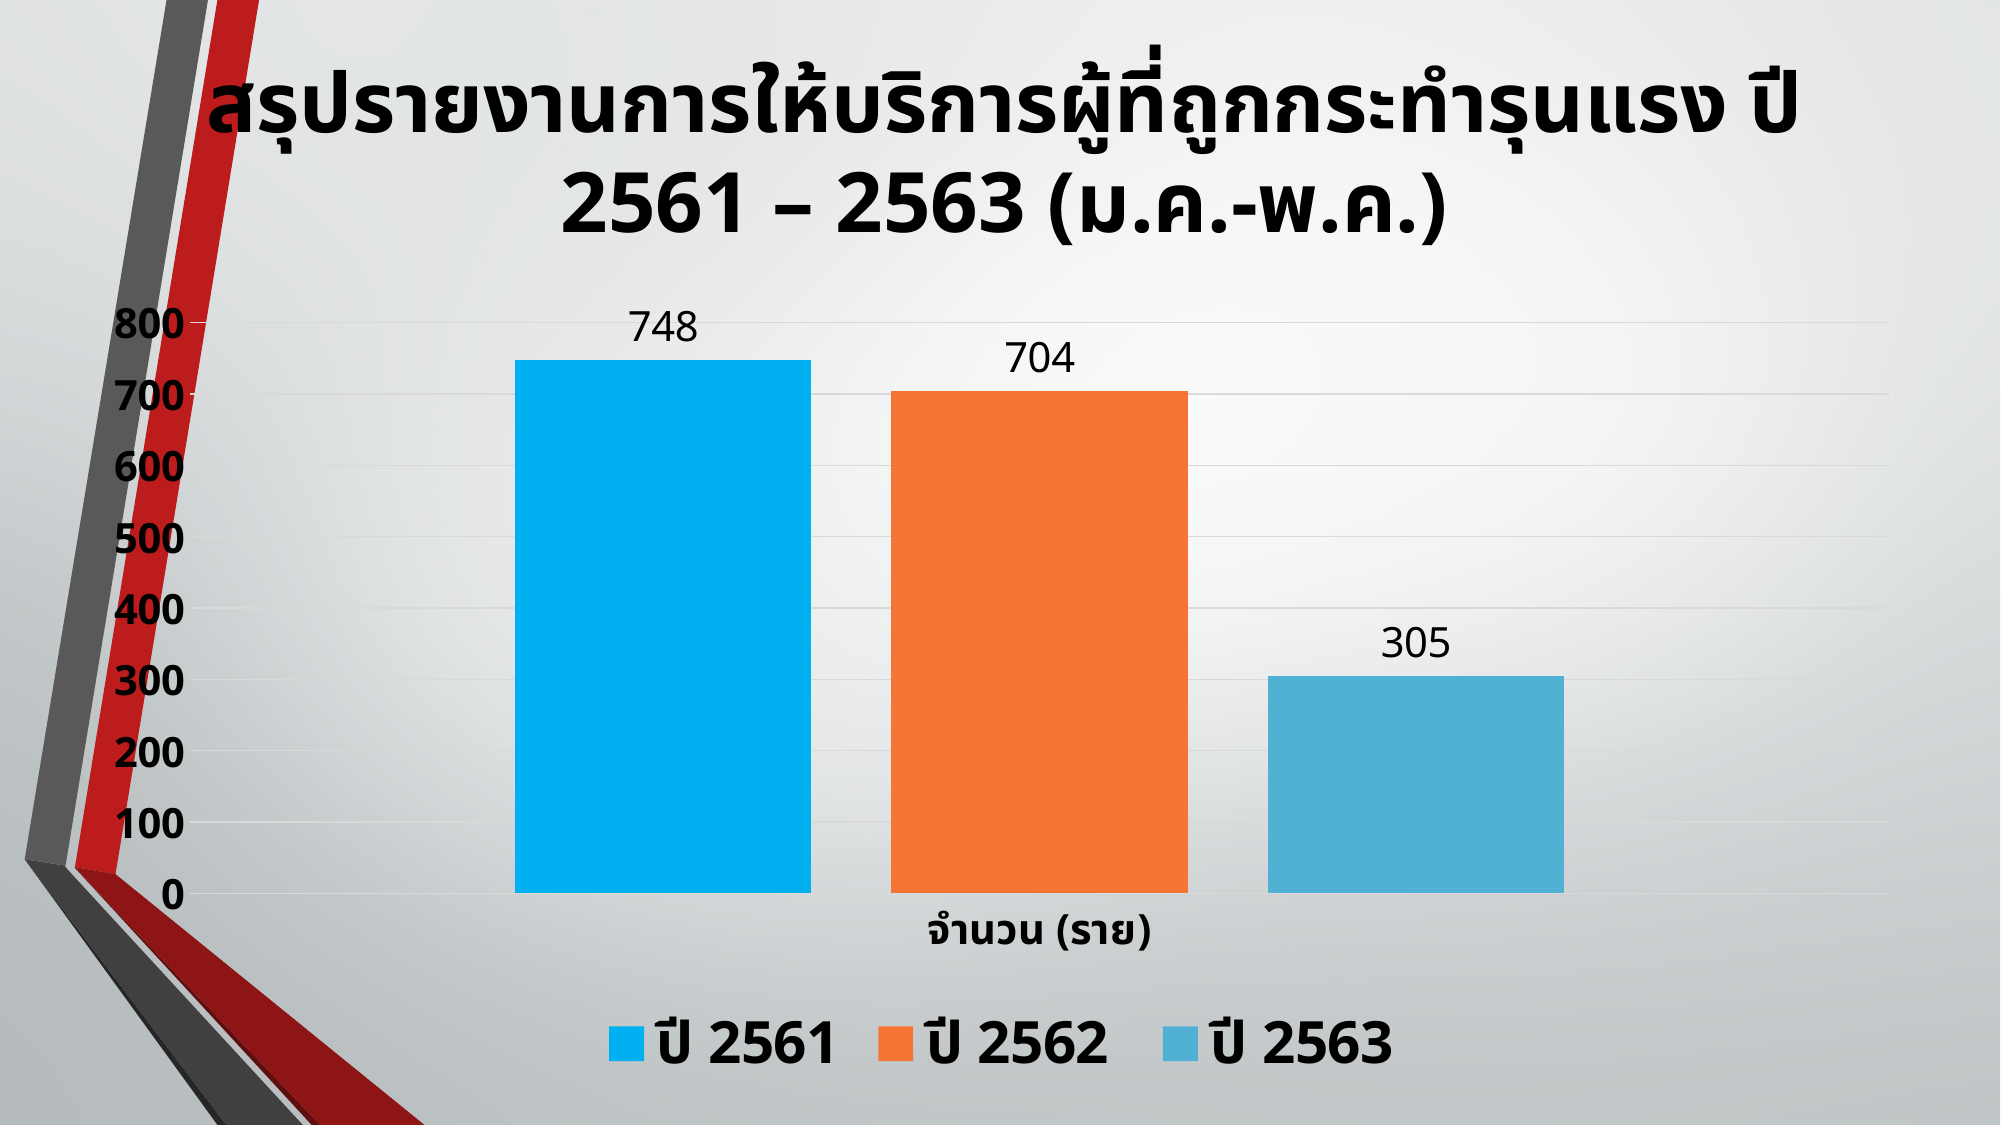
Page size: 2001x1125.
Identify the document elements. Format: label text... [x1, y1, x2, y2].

title สรุปรายงานการให้บริการผู้ที่ถูกกระทำรุนแรง ปี 2561 – 2563 (ม.ค.-พ.ค.) [141, 40, 1867, 258]
chart [76, 277, 1926, 1099]
